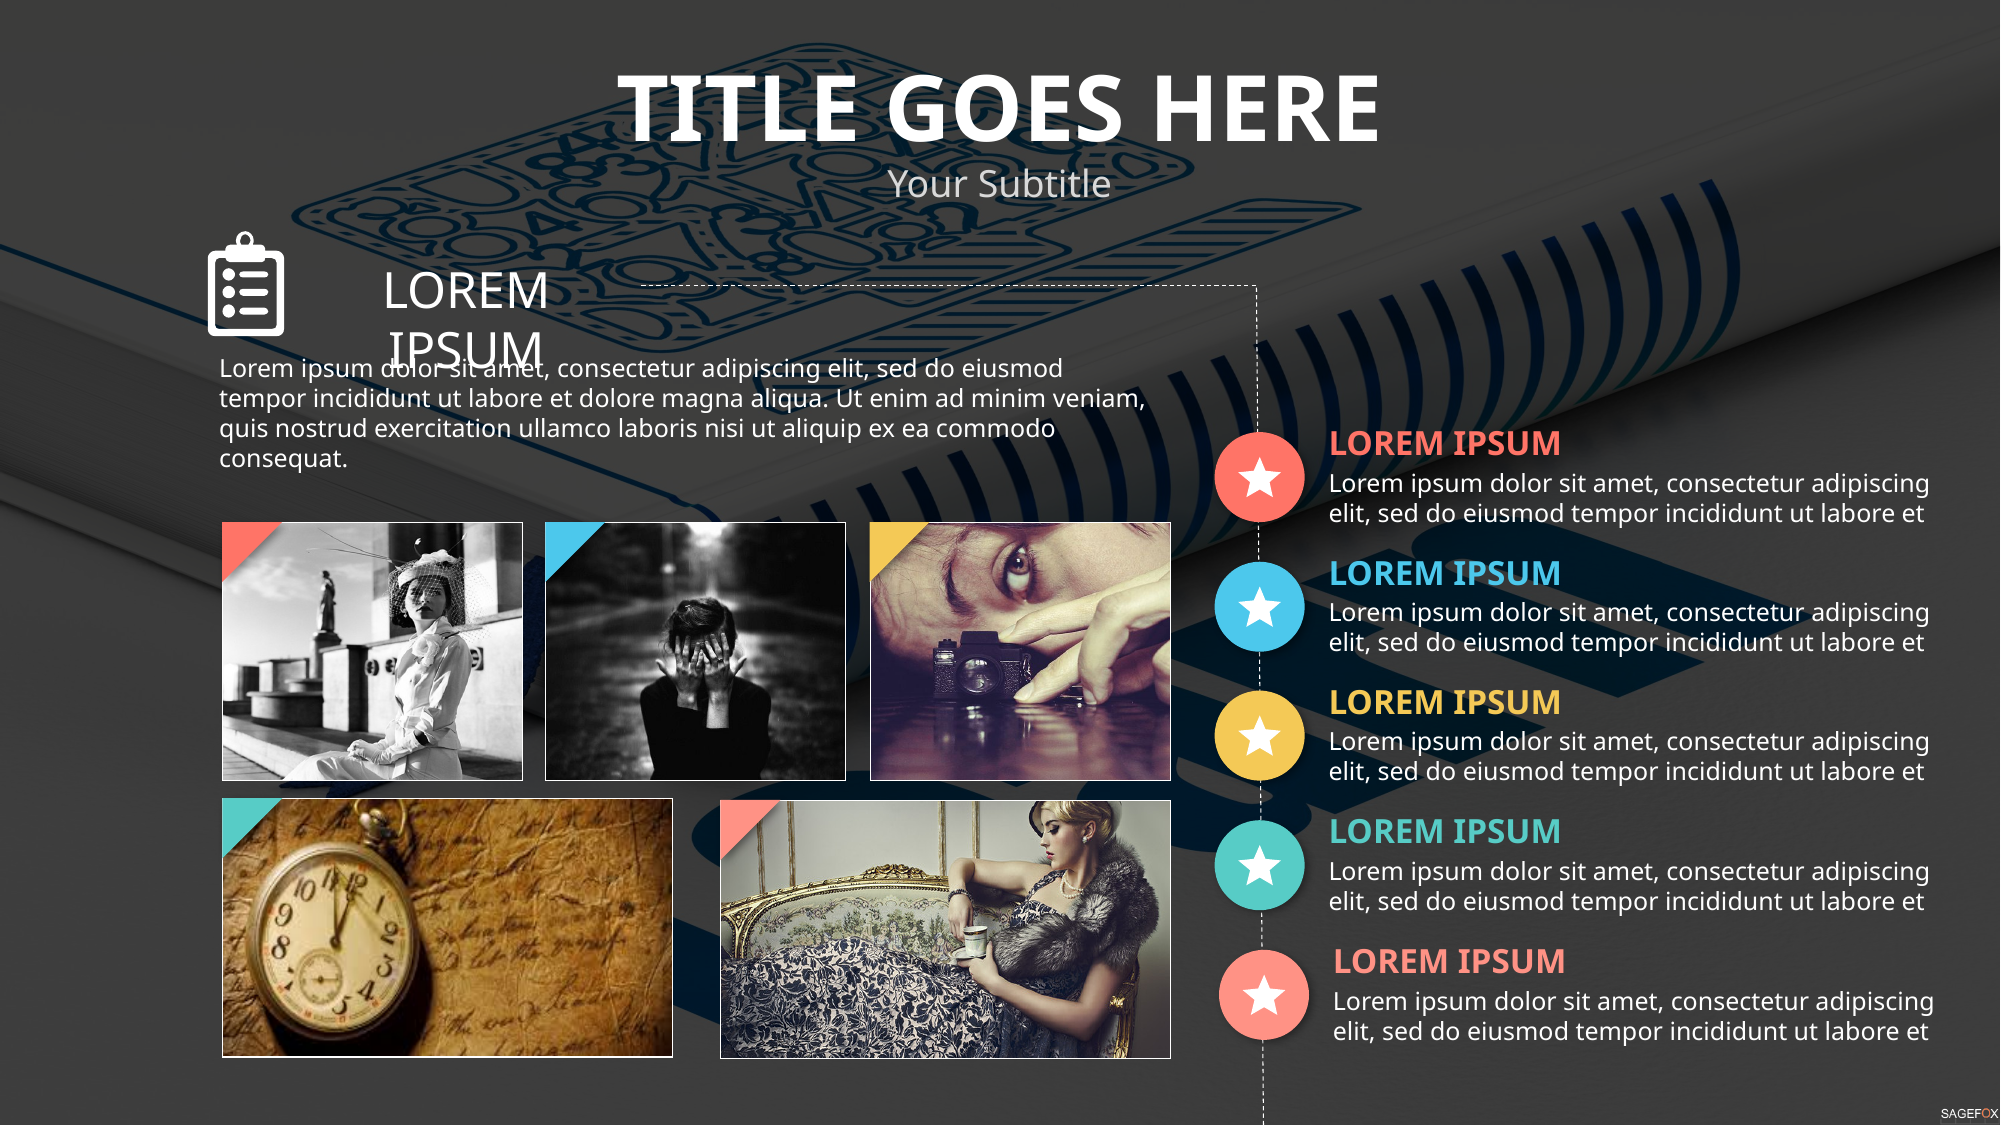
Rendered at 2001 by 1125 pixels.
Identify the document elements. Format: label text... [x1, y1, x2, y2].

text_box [1218, 949, 1309, 1040]
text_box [1256, 523, 1264, 561]
text_box LOREM IPSUM Lorem ipsum dolor sit amet, consectetur adipiscing elit, sed do eiusmod tempor incididunt ut labore et [1318, 675, 1953, 791]
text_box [1214, 432, 1305, 523]
text_box [221, 798, 673, 1058]
text_box LOREM IPSUM Lorem ipsum dolor sit amet, consectetur adipiscing elit, sed do eiusmod tempor incididunt ut labore et [1318, 417, 1953, 533]
picture [0, 0, 2001, 1125]
text_box LOREM IPSUM Lorem ipsum dolor sit amet, consectetur adipiscing elit, sed do eiusmod tempor incididunt ut labore et [1322, 935, 1958, 1050]
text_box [1256, 1040, 1264, 1125]
text_box LOREM IPSUM [292, 250, 642, 344]
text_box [1214, 820, 1305, 911]
text_box [221, 797, 285, 861]
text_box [1256, 781, 1264, 820]
text_box LOREM IPSUM Lorem ipsum dolor sit amet, consectetur adipiscing elit, sed do eiusmod tempor incididunt ut labore et [1318, 546, 1953, 662]
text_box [1214, 561, 1305, 652]
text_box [1256, 911, 1264, 949]
text_box [869, 521, 1171, 782]
text_box [544, 521, 608, 585]
text_box [868, 521, 933, 585]
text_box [1214, 690, 1305, 781]
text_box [207, 231, 285, 337]
text_box [221, 521, 285, 585]
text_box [1256, 287, 1264, 432]
text_box TITLE GOES HERE Your Subtitle [548, 42, 1452, 212]
text_box [545, 521, 847, 782]
text_box [719, 799, 1171, 1060]
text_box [1256, 652, 1264, 690]
text_box [719, 798, 783, 863]
text_box [221, 521, 523, 782]
text_box Lorem ipsum dolor sit amet, consectetur adipiscing elit, sed do eiusmod tempor incididunt ut labore et dolore magna aliqua. Ut enim ad minim veniam, quis nostrud exercitation ullamco laboris nisi ut aliquip ex ea commodo consequat. [204, 344, 1168, 480]
text_box LOREM IPSUM Lorem ipsum dolor sit amet, consectetur adipiscing elit, sed do eiusmod tempor incididunt ut labore et [1318, 805, 1953, 921]
